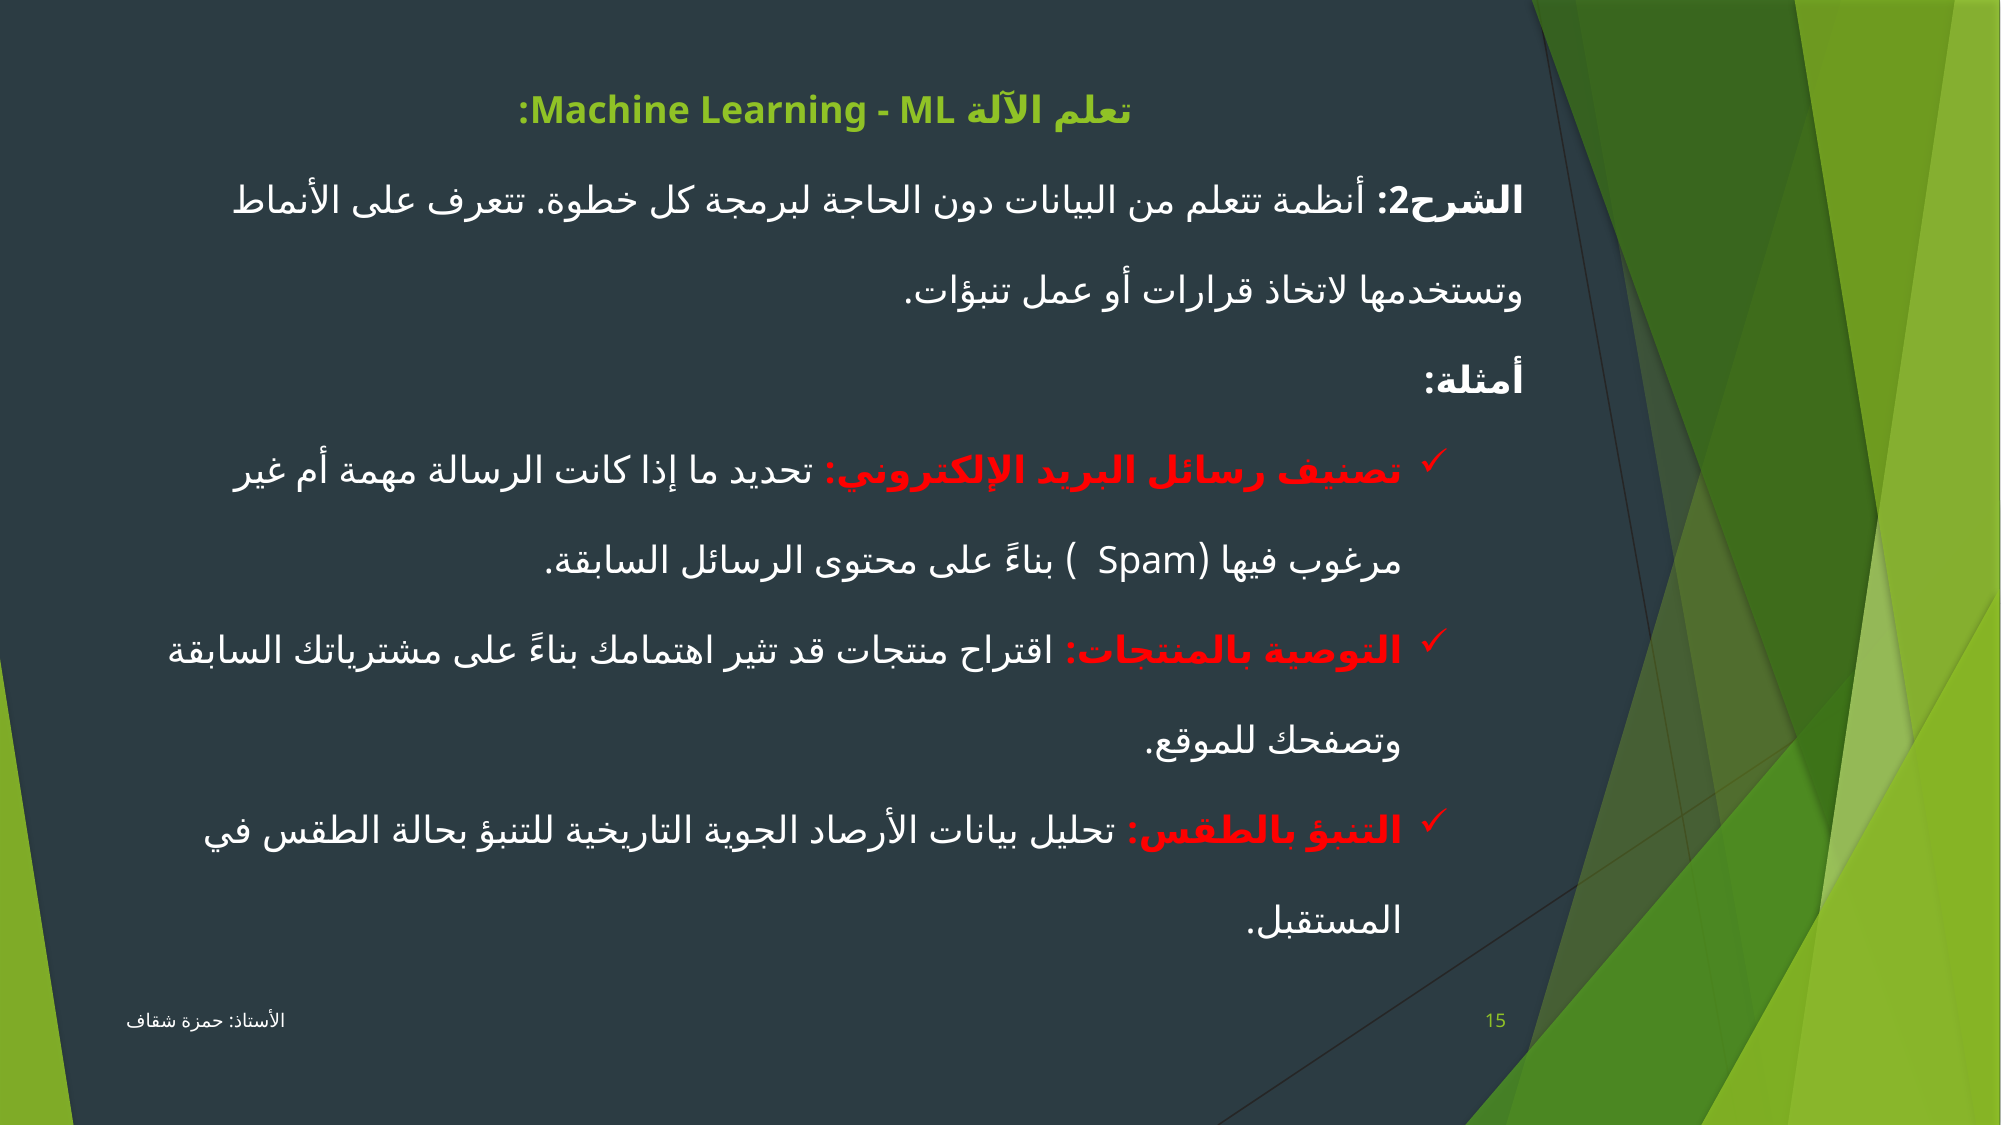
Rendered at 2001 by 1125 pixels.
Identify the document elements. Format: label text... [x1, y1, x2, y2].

slide_number 15 [1409, 991, 1522, 1051]
text_box تعلم الآلة Machine Learning - ML: الشرح2: أنظمة تتعلم من البيانات دون الحاجة لبرمجة كل خطوة. تتعرف على الأنماط وتستخدمها لاتخاذ قرارات أو عمل تنبؤات. أمثلة: تصنيف رسائل البريد الإلكتروني: تحديد ما إذا كانت الرسالة مهمة أم غير مرغوب فيها (Spam ) بناءً على محتوى الرسائل السابقة. التوصية بالمنتجات: اقتراح منتجات قد تثير اهتمامك بناءً على مشترياتك السابقة وتصفحك للموقع. التنبؤ بالطقس: تحليل بيانات الأرصاد الجوية التاريخية للتنبؤ بحالة الطقس في المستقبل. [111, 33, 1540, 949]
footer الأستاذ: حمزة شقاف [111, 991, 1145, 1051]
